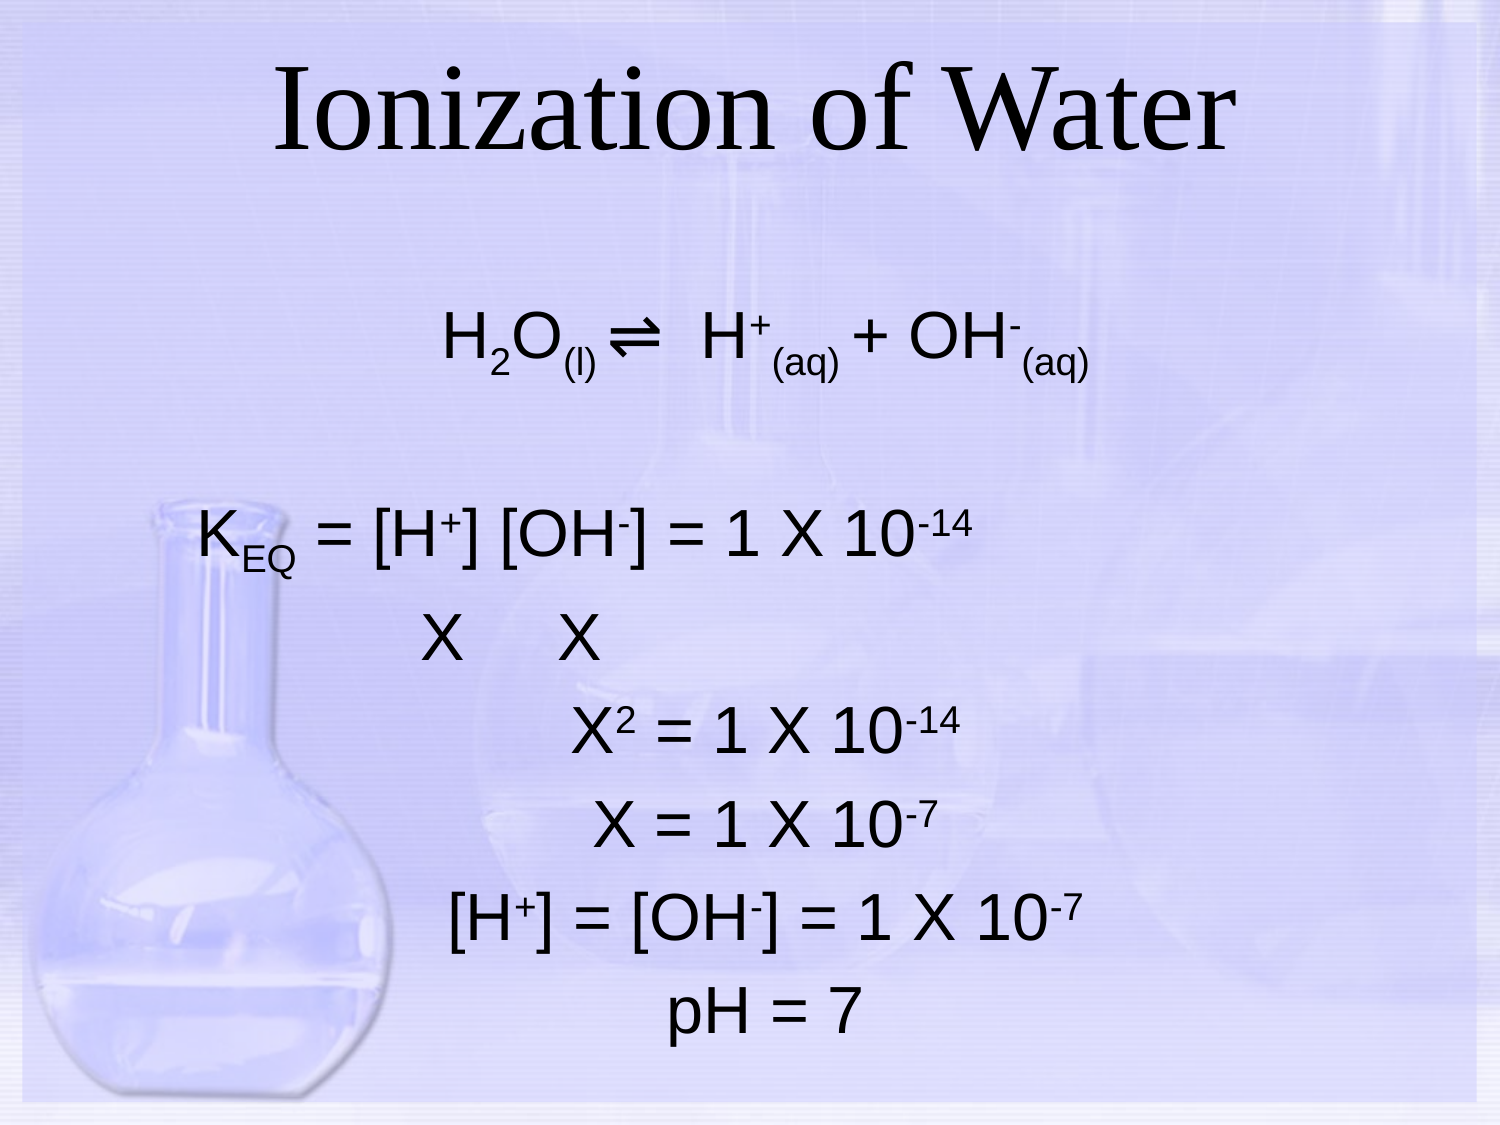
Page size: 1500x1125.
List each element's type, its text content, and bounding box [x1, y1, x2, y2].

picture [0, 0, 1500, 1125]
subtitle H2O(l) ⇌ H+(aq) + OH-(aq) KEQ = [H+] [OH-] = 1 X 10-14 X X X2 = 1 X 10-14 X = 1 X 10-7 [H+] = [OH-] = 1 X 10-7 pH = 7 [31, 190, 1500, 1082]
title Ionization of Water [154, 33, 1355, 182]
